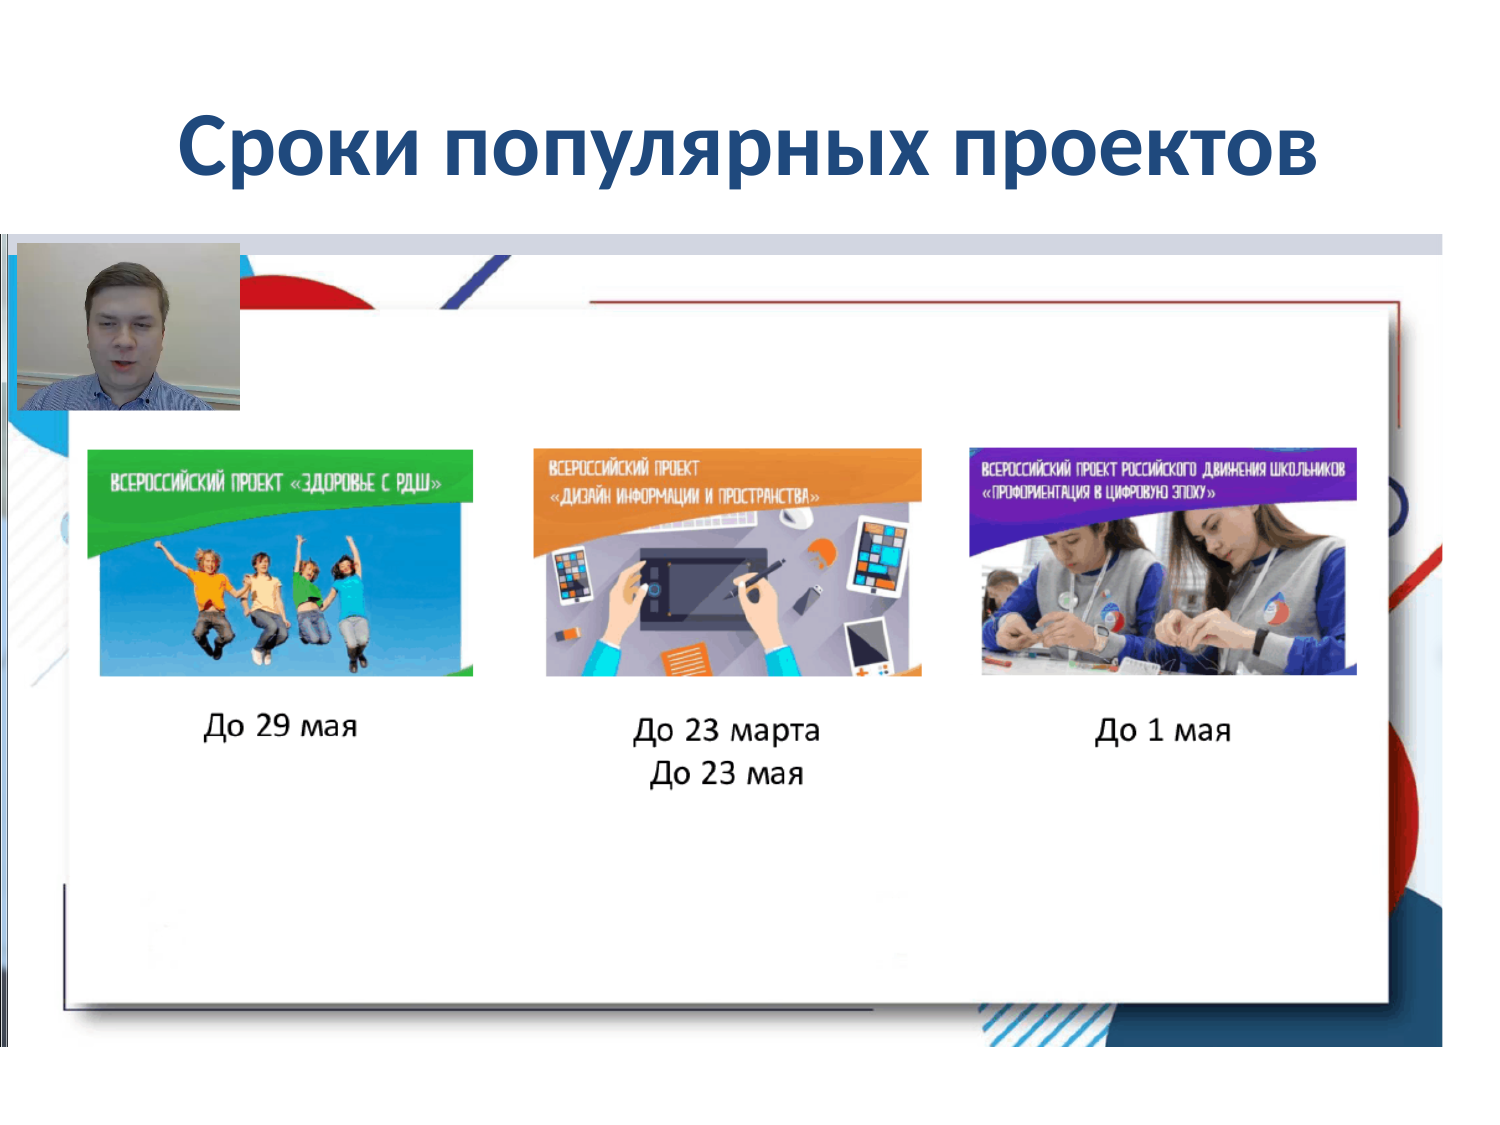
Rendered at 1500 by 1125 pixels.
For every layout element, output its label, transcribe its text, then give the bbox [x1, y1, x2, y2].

picture [0, 233, 1443, 1047]
title Сроки популярных проектов [75, 45, 1425, 232]
